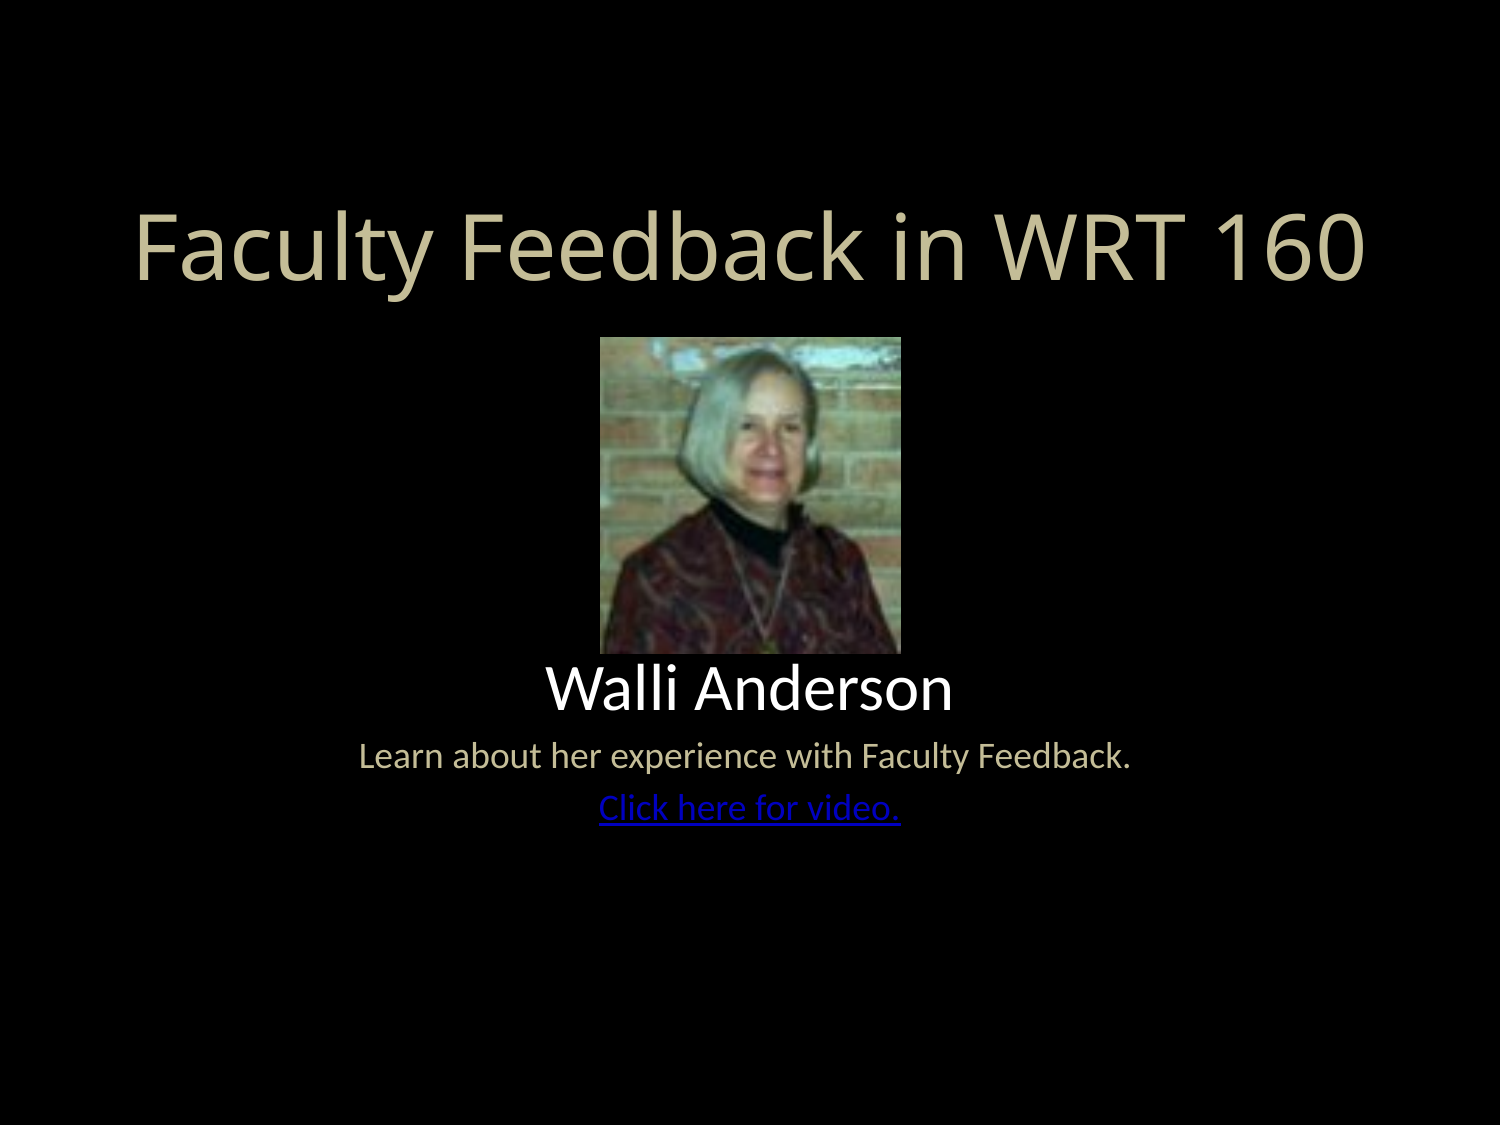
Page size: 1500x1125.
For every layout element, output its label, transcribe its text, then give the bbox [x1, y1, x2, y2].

list Walli Anderson Learn about her experience with Faculty Feedback. Click here for video. [24, 338, 1476, 851]
picture [599, 337, 902, 654]
text_box Faculty Feedback in WRT 160 [0, 149, 1500, 338]
